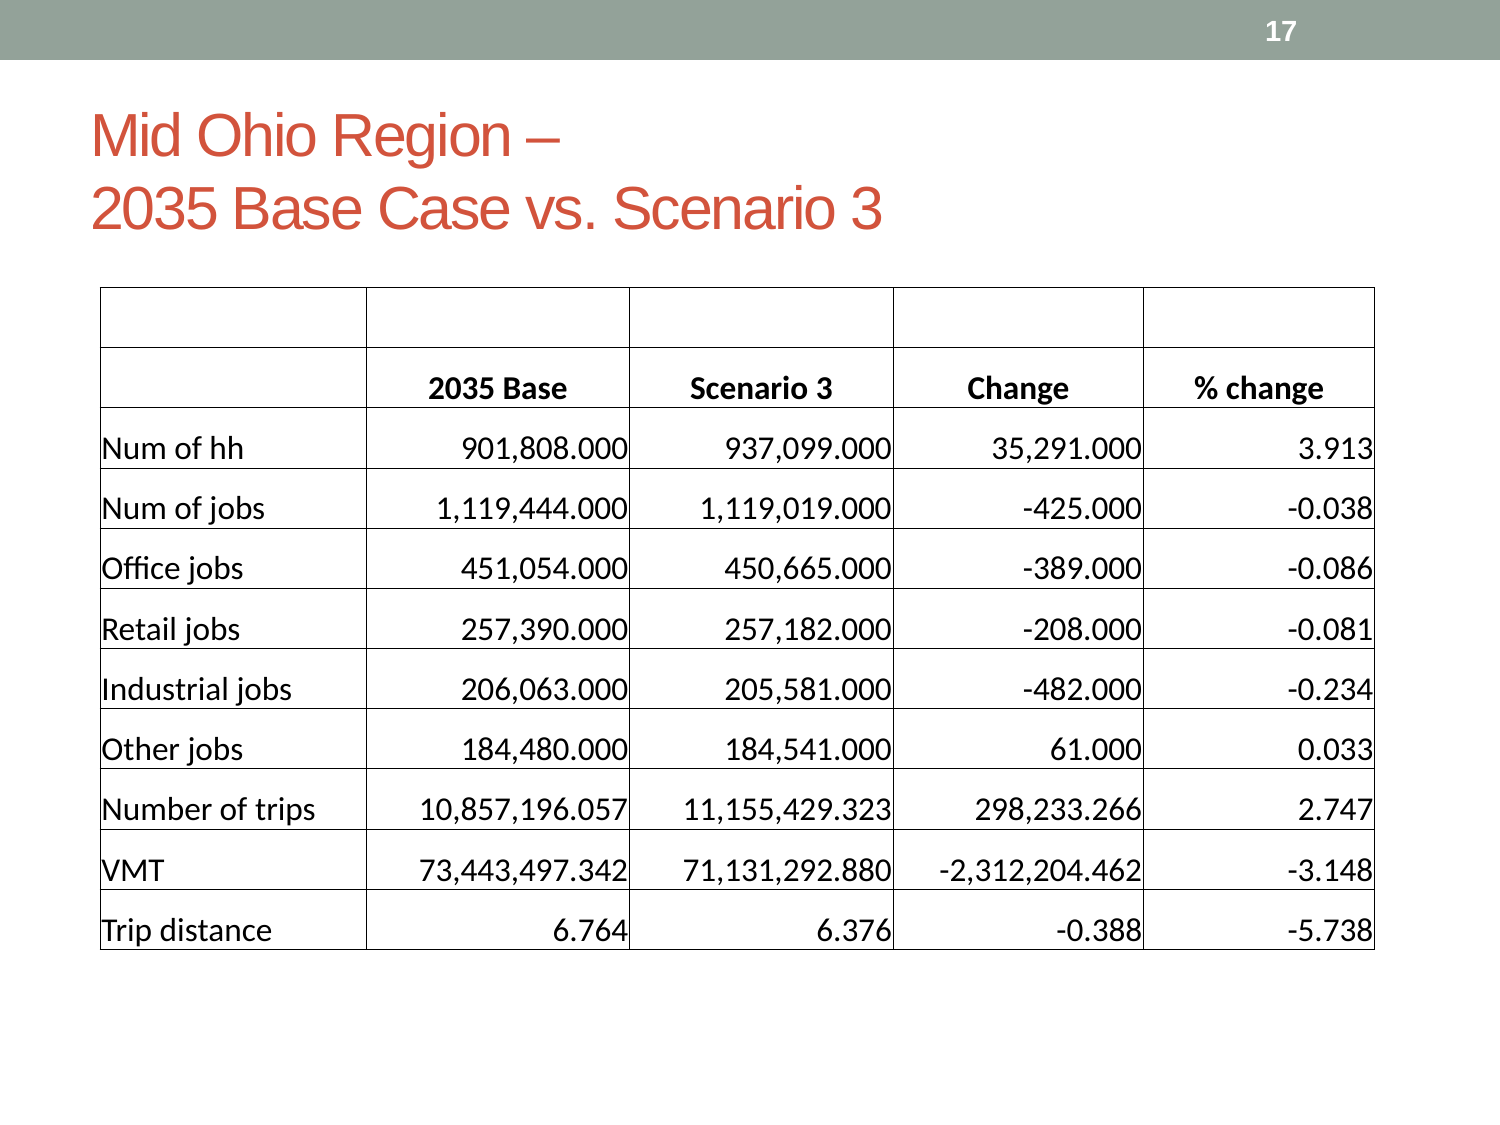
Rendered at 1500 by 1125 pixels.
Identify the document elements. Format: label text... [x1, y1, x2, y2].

table_cell Change [894, 348, 1143, 407]
table_cell 6.376 [630, 890, 893, 949]
table_cell Scenario 3 [630, 348, 893, 407]
table_header [101, 288, 366, 347]
table_cell -0.081 [1144, 589, 1374, 648]
table_cell -389.000 [894, 529, 1143, 588]
table_cell Trip distance [101, 890, 366, 949]
table_cell -0.086 [1144, 529, 1374, 588]
table_cell 2035 Base [367, 348, 629, 407]
table_cell 1,119,019.000 [630, 469, 893, 528]
table_cell -0.234 [1144, 649, 1374, 708]
table_cell 184,480.000 [367, 709, 629, 768]
table_cell 206,063.000 [367, 649, 629, 708]
table_cell 184,541.000 [630, 709, 893, 768]
table_cell 937,099.000 [630, 408, 893, 468]
table_header [630, 288, 893, 347]
table_cell 6.764 [367, 890, 629, 949]
title Mid Ohio Region – 2035 Base Case vs. Scenario 3 [75, 87, 1425, 250]
table_cell Office jobs [101, 529, 366, 588]
table_cell 0.033 [1144, 709, 1374, 768]
table_cell [101, 348, 366, 407]
table_header [894, 288, 1143, 347]
table_cell 257,390.000 [367, 589, 629, 648]
table_cell Other jobs [101, 709, 366, 768]
table_cell Number of trips [101, 769, 366, 829]
table_cell -425.000 [894, 469, 1143, 528]
table_cell 901,808.000 [367, 408, 629, 468]
table_cell -482.000 [894, 649, 1143, 708]
table_cell -0.038 [1144, 469, 1374, 528]
table_cell Num of hh [101, 408, 366, 468]
table_cell 71,131,292.880 [630, 830, 893, 889]
table_cell Num of jobs [101, 469, 366, 528]
table_cell % change [1144, 348, 1374, 407]
table_cell Industrial jobs [101, 649, 366, 708]
table_cell 1,119,444.000 [367, 469, 629, 528]
table_cell -2,312,204.462 [894, 830, 1143, 889]
table_cell 11,155,429.323 [630, 769, 893, 829]
table_header [367, 288, 629, 347]
table_cell 257,182.000 [630, 589, 893, 648]
table_cell 10,857,196.057 [367, 769, 629, 829]
table_cell -5.738 [1144, 890, 1374, 949]
table_cell 3.913 [1144, 408, 1374, 468]
table_cell 2.747 [1144, 769, 1374, 829]
table_cell Retail jobs [101, 589, 366, 648]
table_cell 35,291.000 [894, 408, 1143, 468]
table_cell 205,581.000 [630, 649, 893, 708]
table_cell -0.388 [894, 890, 1143, 949]
table_header [1144, 288, 1374, 347]
table_cell 450,665.000 [630, 529, 893, 588]
table_cell 451,054.000 [367, 529, 629, 588]
slide_number 17 [1250, 3, 1425, 57]
table_cell 61.000 [894, 709, 1143, 768]
table_cell 73,443,497.342 [367, 830, 629, 889]
table_cell 298,233.266 [894, 769, 1143, 829]
table_cell -208.000 [894, 589, 1143, 648]
table_cell VMT [101, 830, 366, 889]
table_cell -3.148 [1144, 830, 1374, 889]
